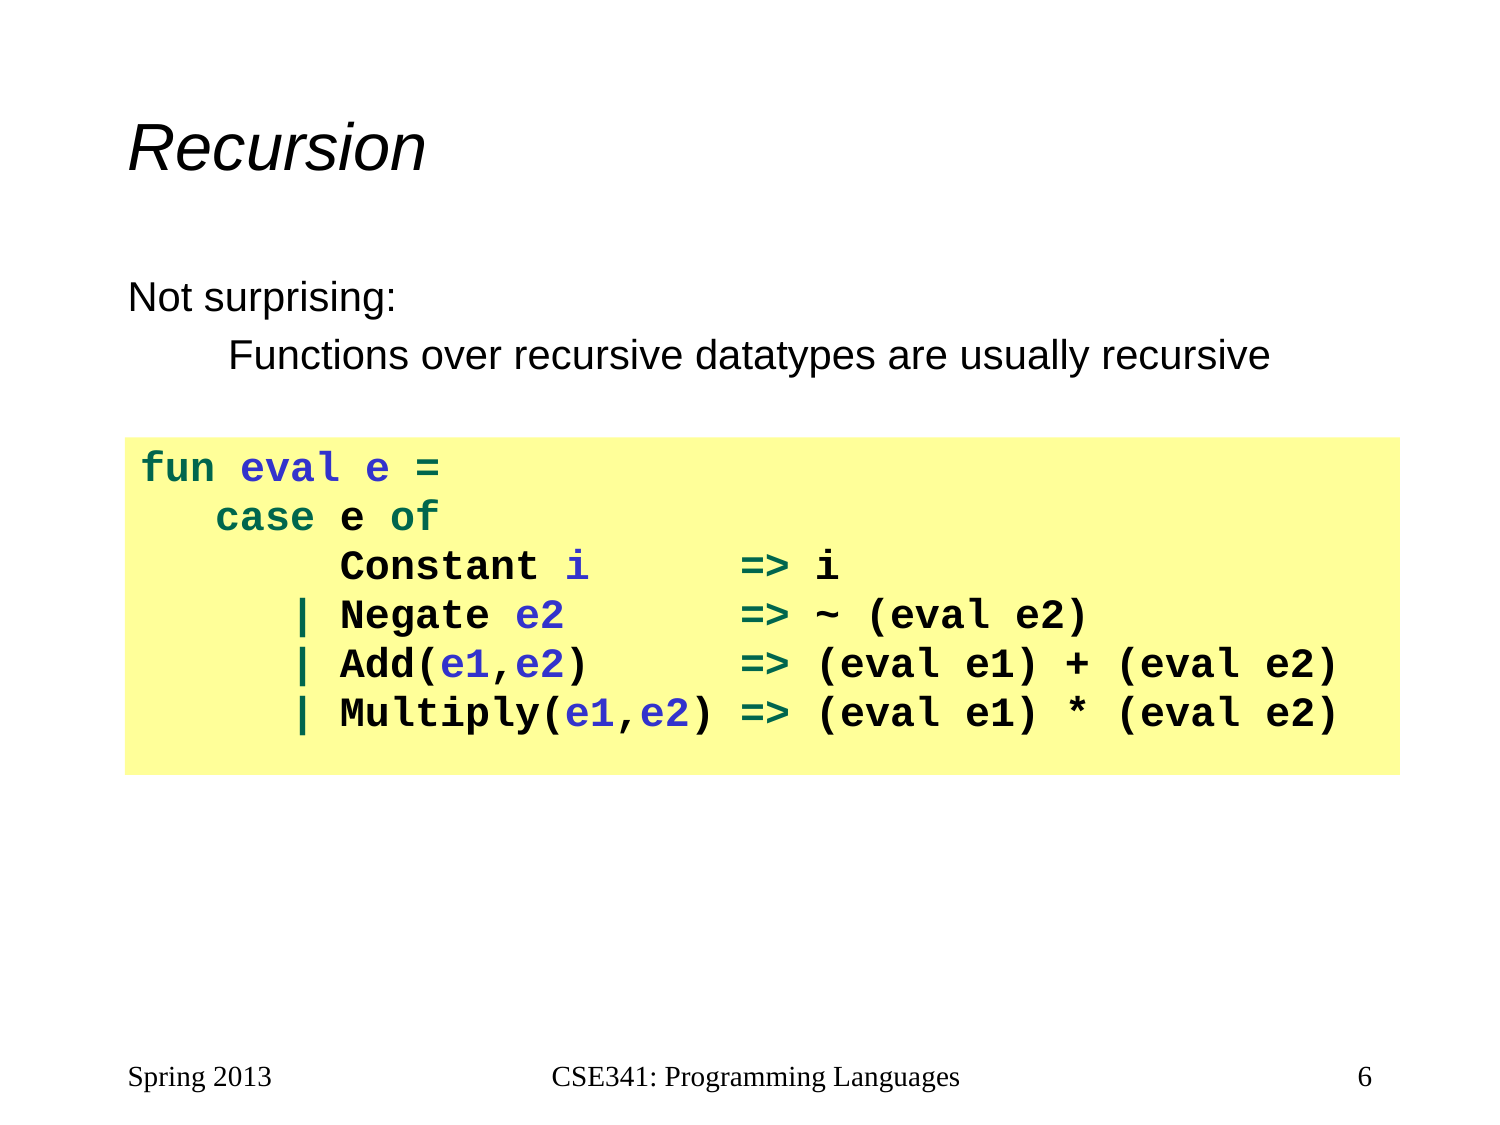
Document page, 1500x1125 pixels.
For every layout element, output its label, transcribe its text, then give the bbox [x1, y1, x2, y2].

text_box fun eval e = case e of Constant i => i | Negate e2 => ~ (eval e2) | Add(e1,e2) => (eval e1) + (eval e2) | Multiply(e1,e2) => (eval e1) * (eval e2) [124, 437, 1400, 775]
list Not surprising: Functions over recursive datatypes are usually recursive [112, 262, 1388, 376]
title Recursion [112, 49, 1388, 238]
slide_number 6 [1074, 1049, 1388, 1125]
slide_number Spring 2013 [112, 1049, 426, 1125]
footer CSE341: Programming Languages [474, 1049, 1038, 1125]
